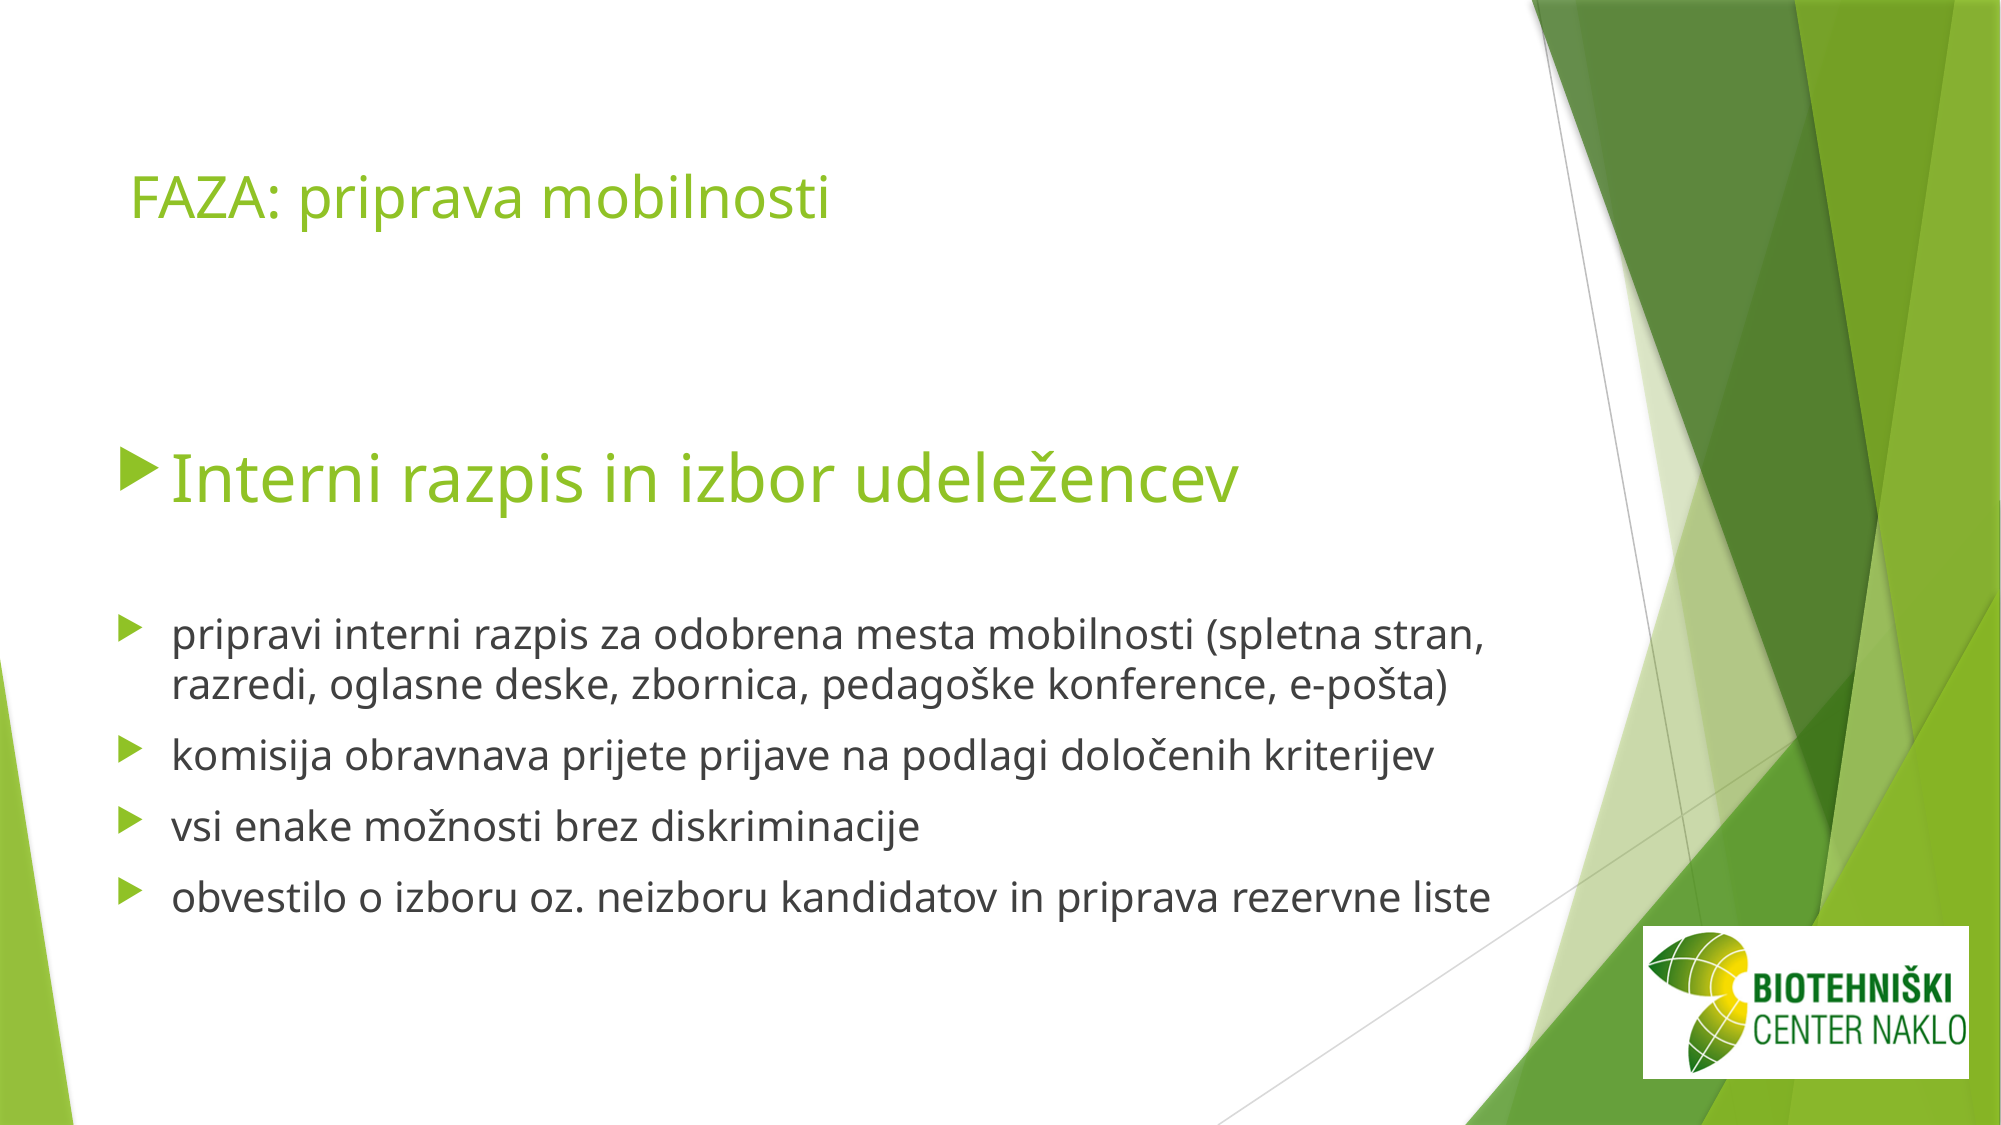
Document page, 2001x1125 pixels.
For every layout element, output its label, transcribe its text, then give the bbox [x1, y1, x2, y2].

title FAZA: priprava mobilnosti [114, 152, 1622, 247]
picture [1643, 926, 1970, 1080]
list Interni razpis in izbor udeležencev pripravi interni razpis za odobrena mesta mobilnosti (spletna stran, razredi, oglasne deske, zbornica, pedagoške konference, e-pošta) komisija obravnava prijete prijave na podlagi določenih kriterijev vsi enake možnosti brez diskriminacije obvestilo o izboru oz. neizboru kandidatov in priprava rezervne liste [100, 291, 1511, 1079]
